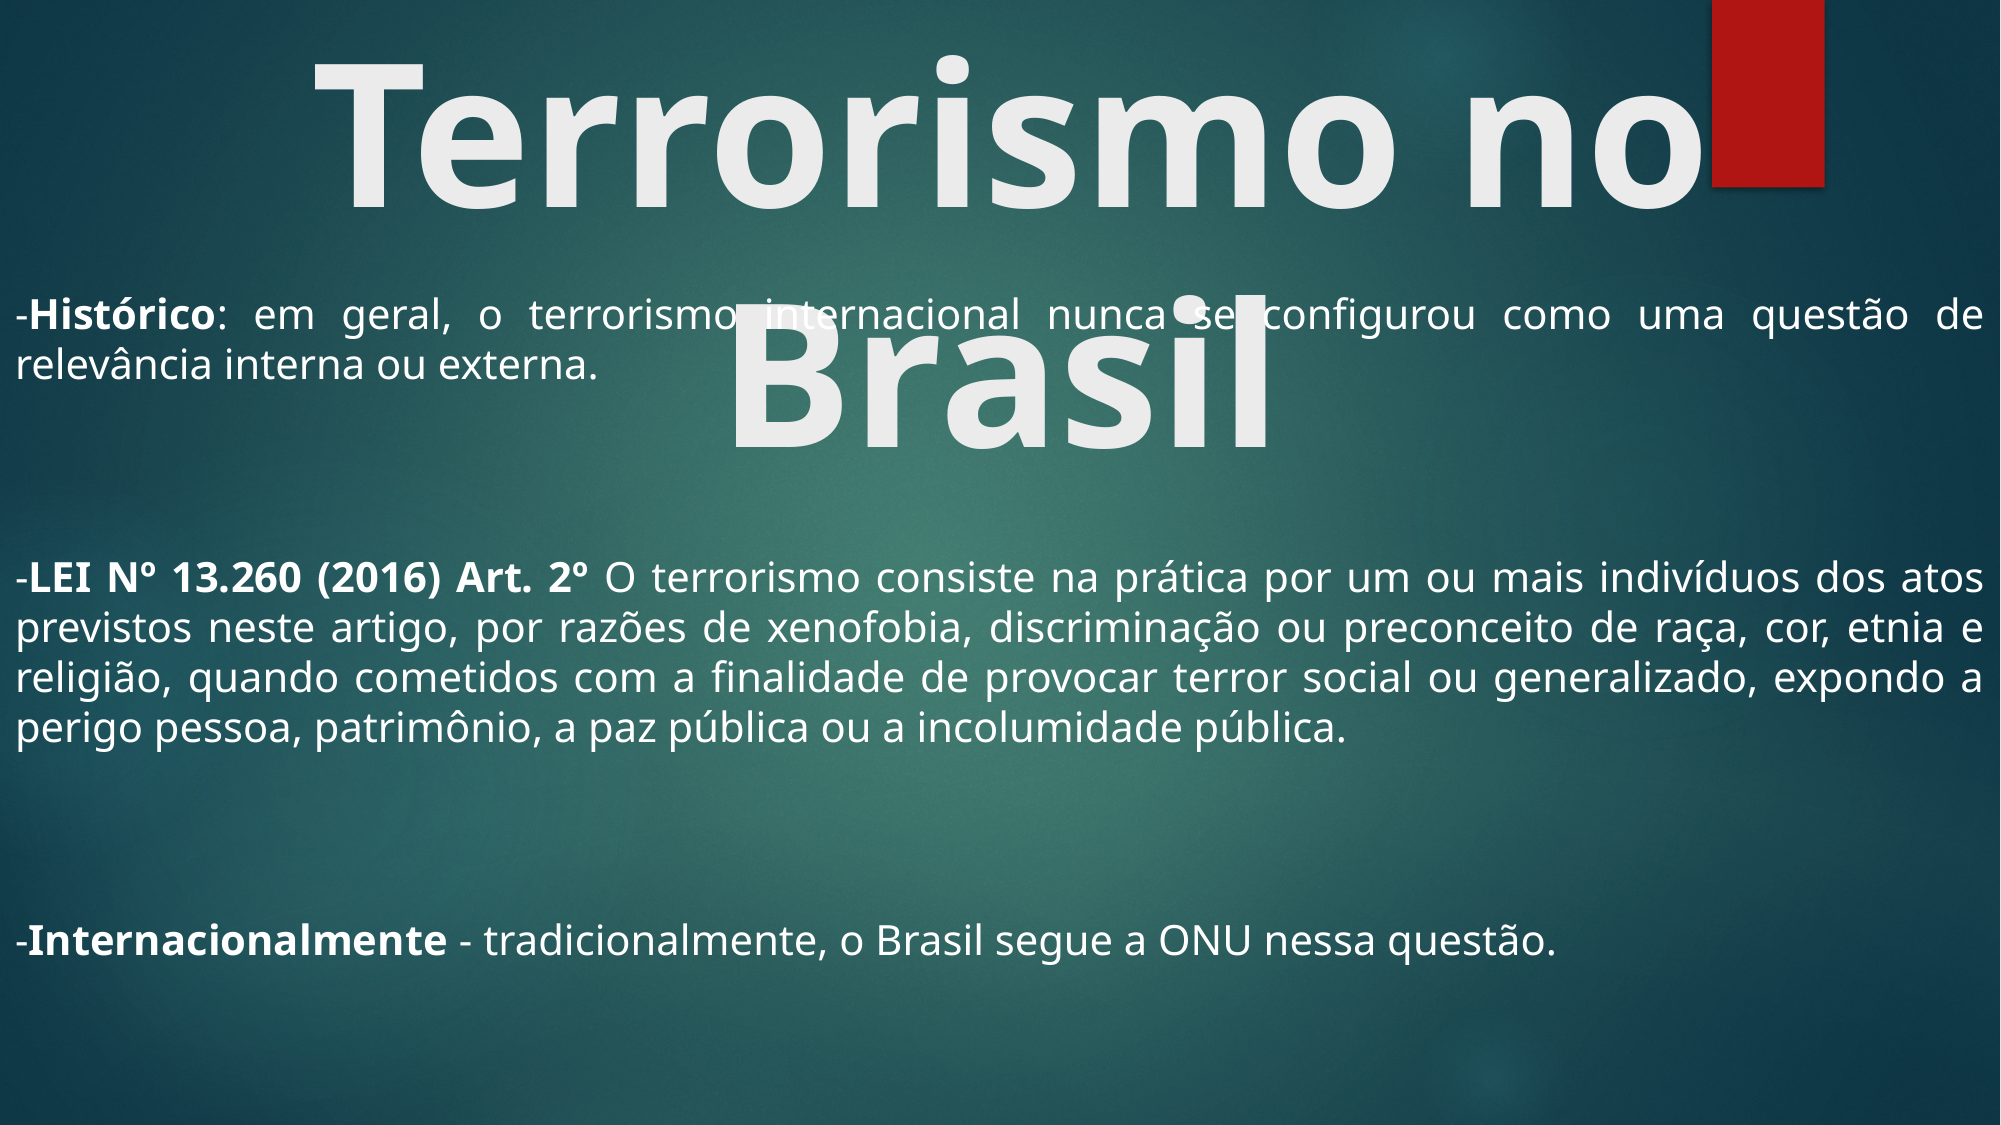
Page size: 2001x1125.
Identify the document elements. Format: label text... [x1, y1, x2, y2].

title Terrorismo no Brasil [0, 0, 2000, 209]
list -Histórico: em geral, o terrorismo internacional nunca se configurou como uma questão de relevância interna ou externa. -LEI Nº 13.260 (2016) Art. 2º O terrorismo consiste na prática por um ou mais indivíduos dos atos previstos neste artigo, por razões de xenofobia, discriminação ou preconceito de raça, cor, etnia e religião, quando cometidos com a finalidade de provocar terror social ou generalizado, expondo a perigo pessoa, patrimônio, a paz pública ou a incolumidade pública. -Internacionalmente - tradicionalmente, o Brasil segue a ONU nessa questão. [0, 209, 2000, 1125]
